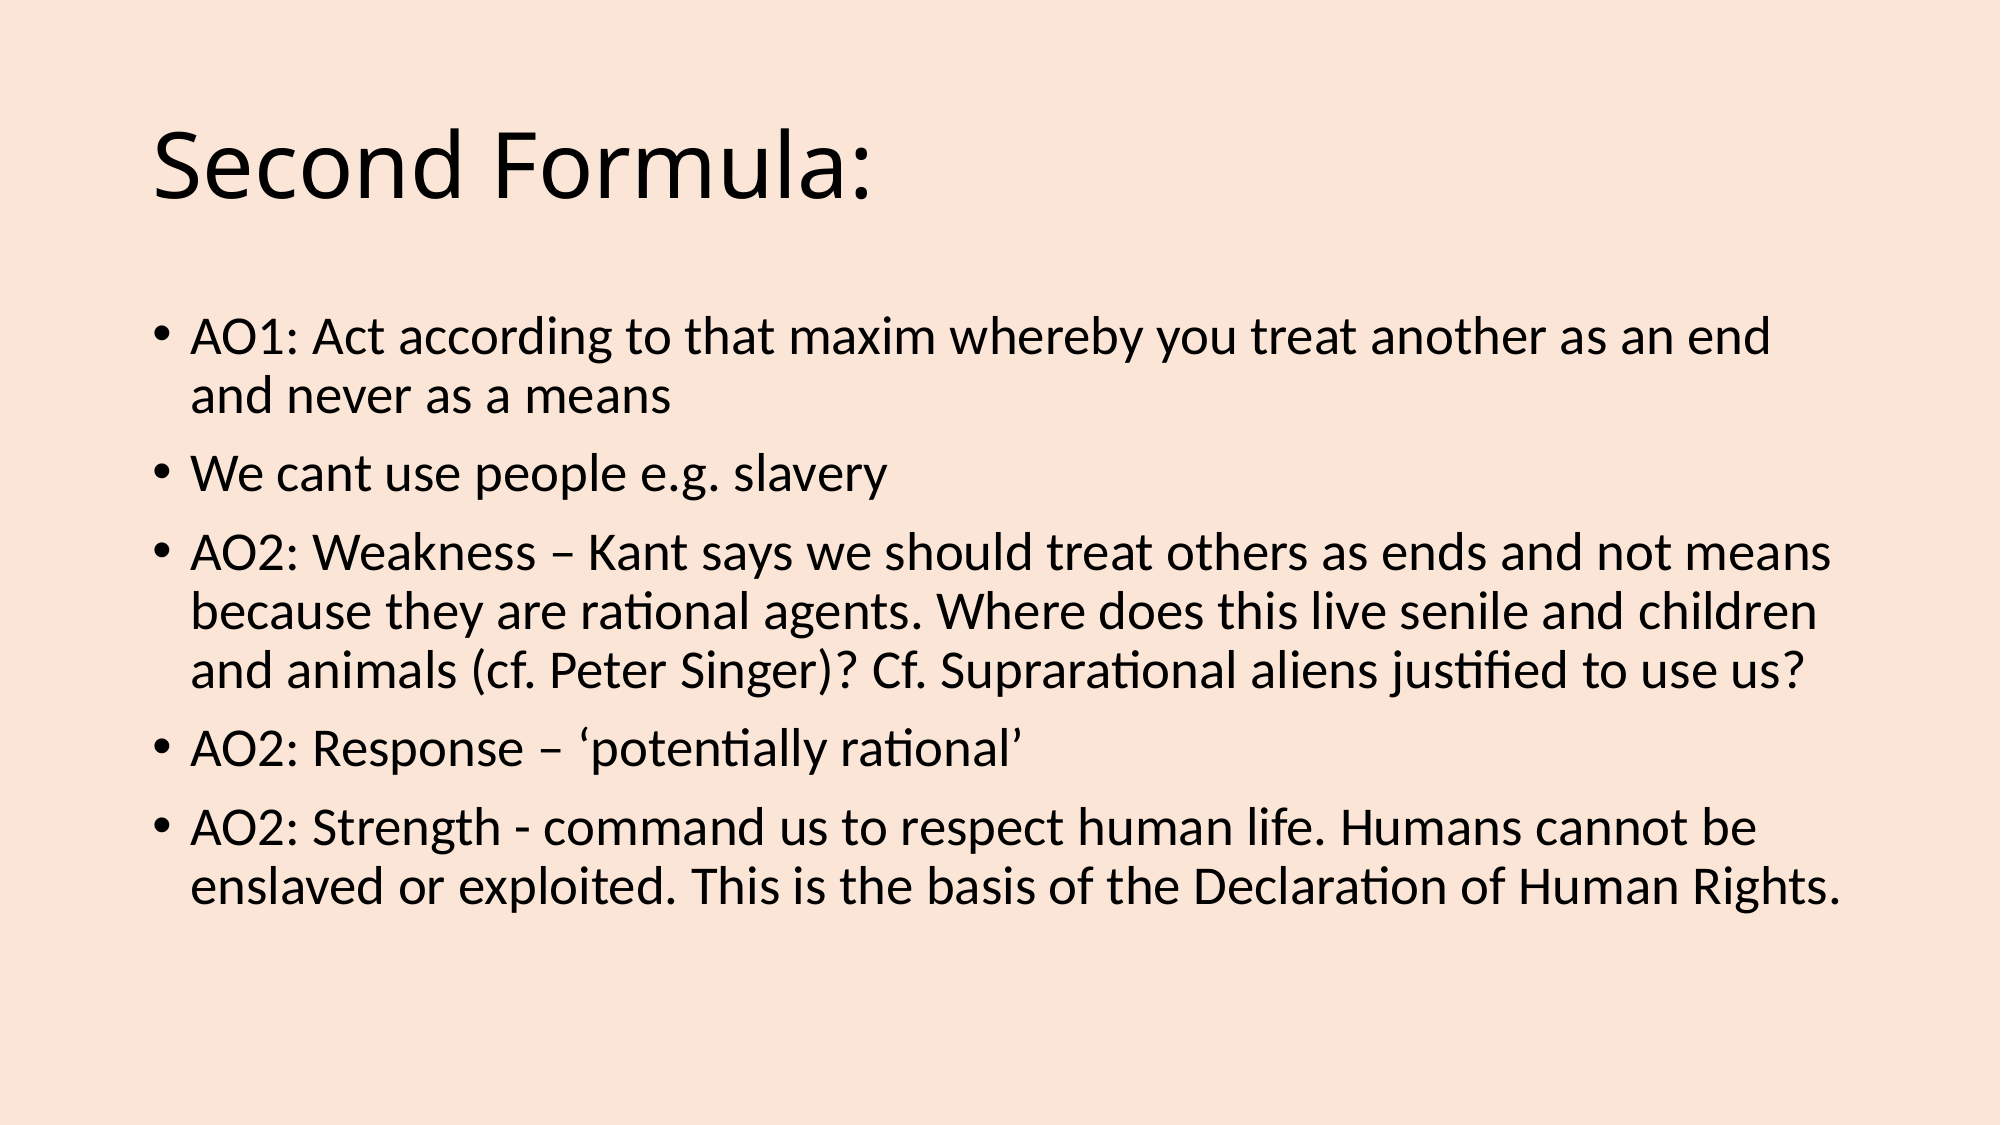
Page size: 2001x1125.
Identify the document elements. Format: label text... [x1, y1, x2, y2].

title Second Formula: [137, 59, 1863, 278]
list AO1: Act according to that maxim whereby you treat another as an end and never as a means We cant use people e.g. slavery AO2: Weakness – Kant says we should treat others as ends and not means because they are rational agents. Where does this live senile and children and animals (cf. Peter Singer)? Cf. Suprarational aliens justified to use us? AO2: Response – ‘potentially rational’ AO2: Strength - command us to respect human life. Humans cannot be enslaved or exploited. This is the basis of the Declaration of Human Rights. [137, 299, 1863, 1014]
